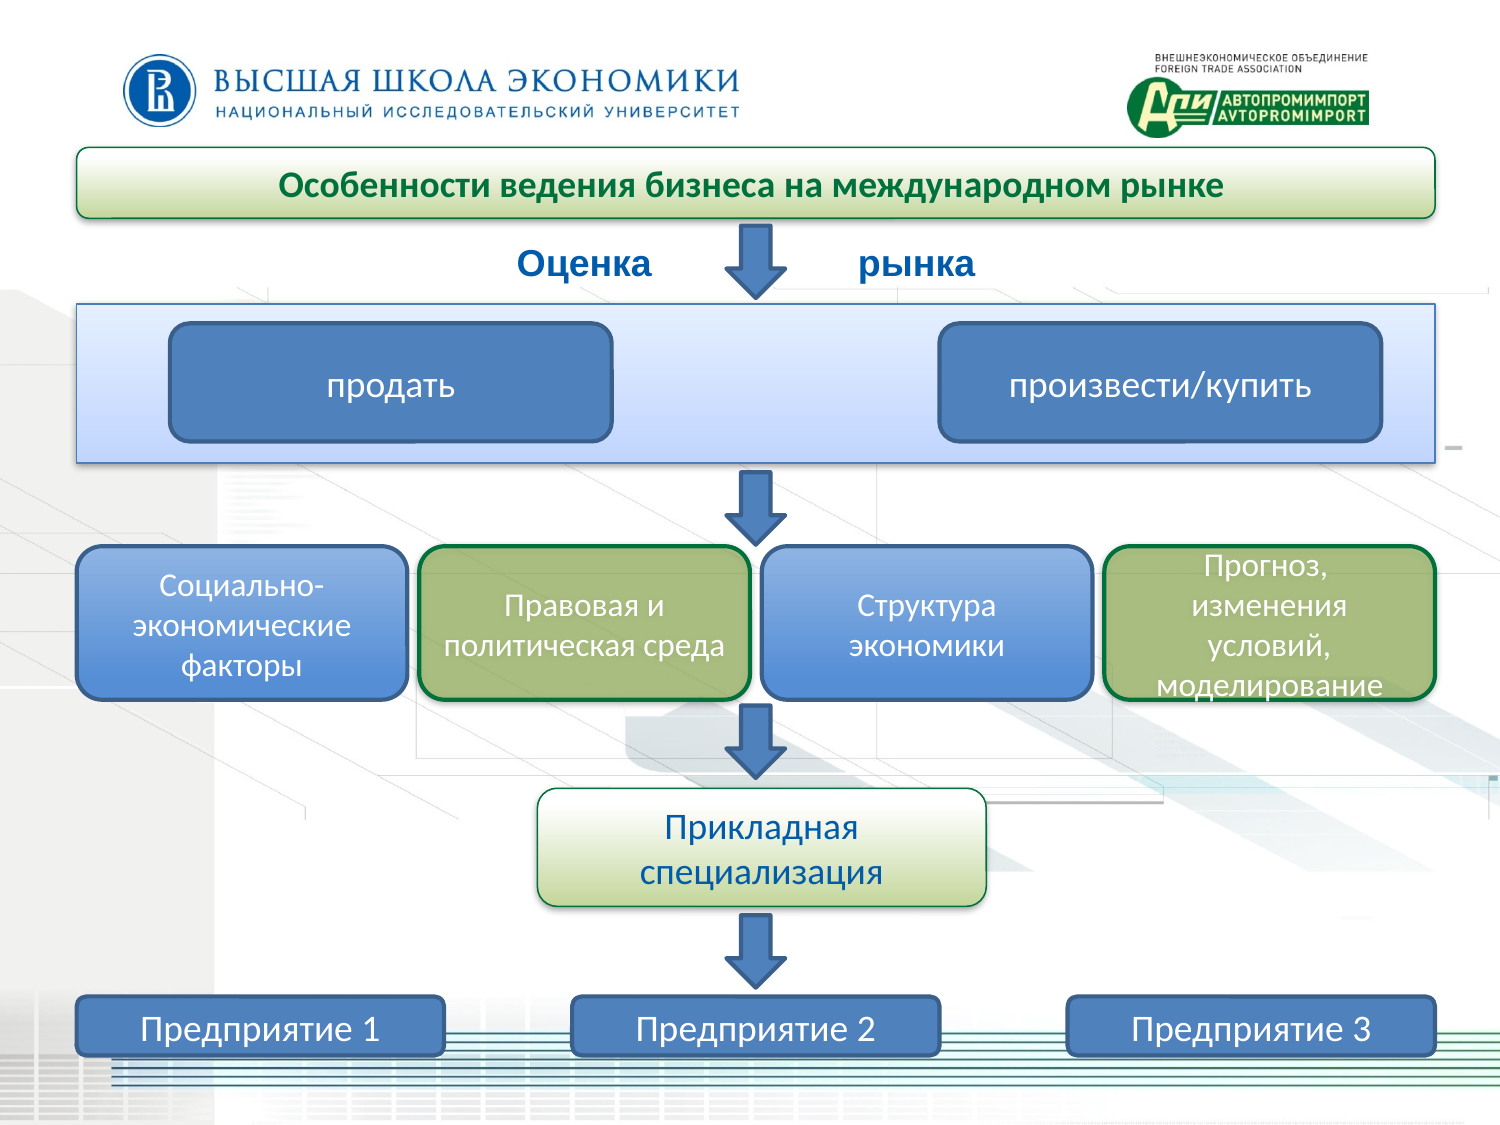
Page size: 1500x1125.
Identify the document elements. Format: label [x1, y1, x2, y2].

text_box [76, 147, 1436, 1056]
picture [0, 0, 1500, 1125]
